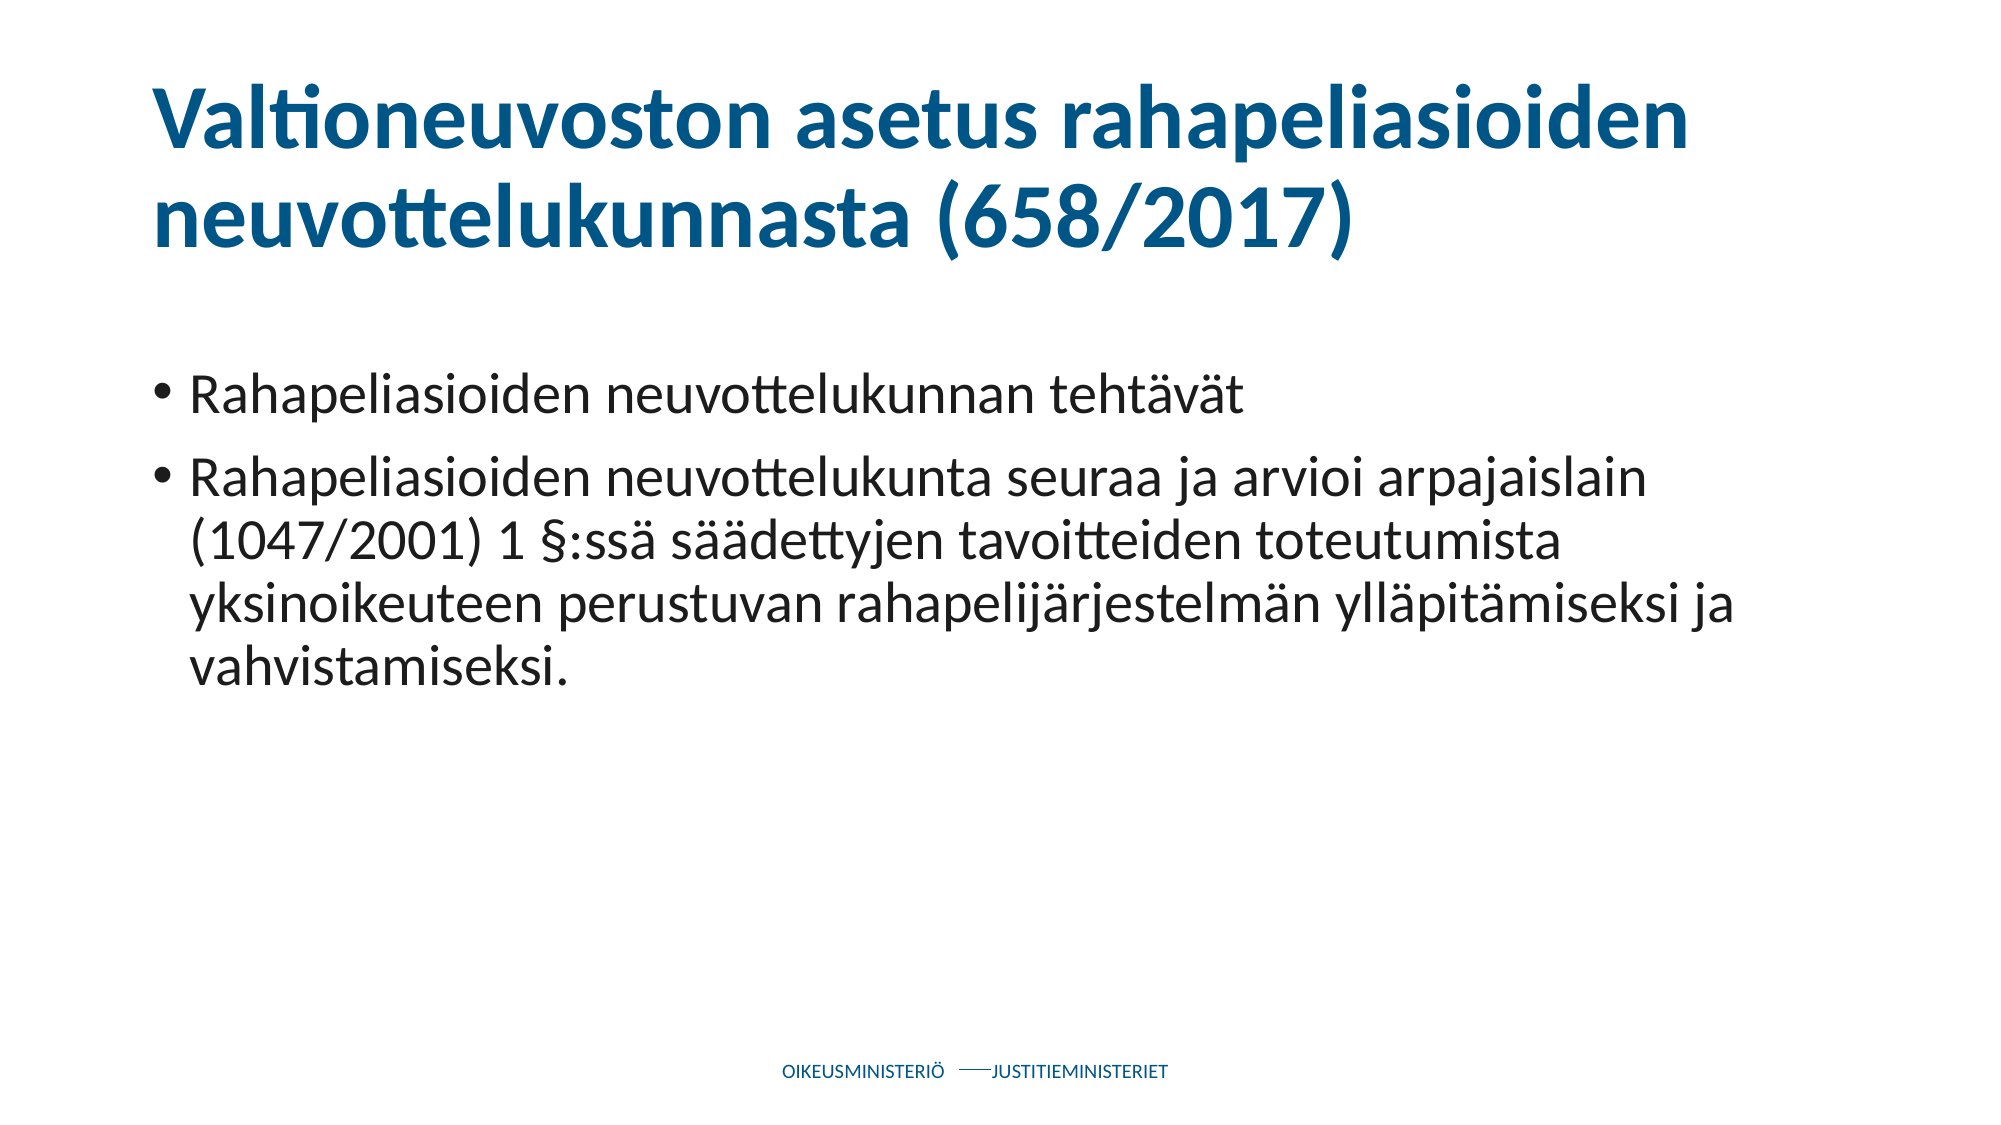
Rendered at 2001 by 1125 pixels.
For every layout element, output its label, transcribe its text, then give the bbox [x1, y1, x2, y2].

title Valtioneuvoston asetus rahapeliasioiden neuvottelukunnasta (658/2017) [137, 59, 1863, 278]
list Rahapeliasioiden neuvottelukunnan tehtävät Rahapeliasioiden neuvottelukunta seuraa ja arvioi arpajaislain (1047/2001) 1 §:ssä säädettyjen tavoitteiden toteutumista yksinoikeuteen perustuvan rahapelijärjestelmän ylläpitämiseksi ja vahvistamiseksi. [137, 355, 1863, 962]
